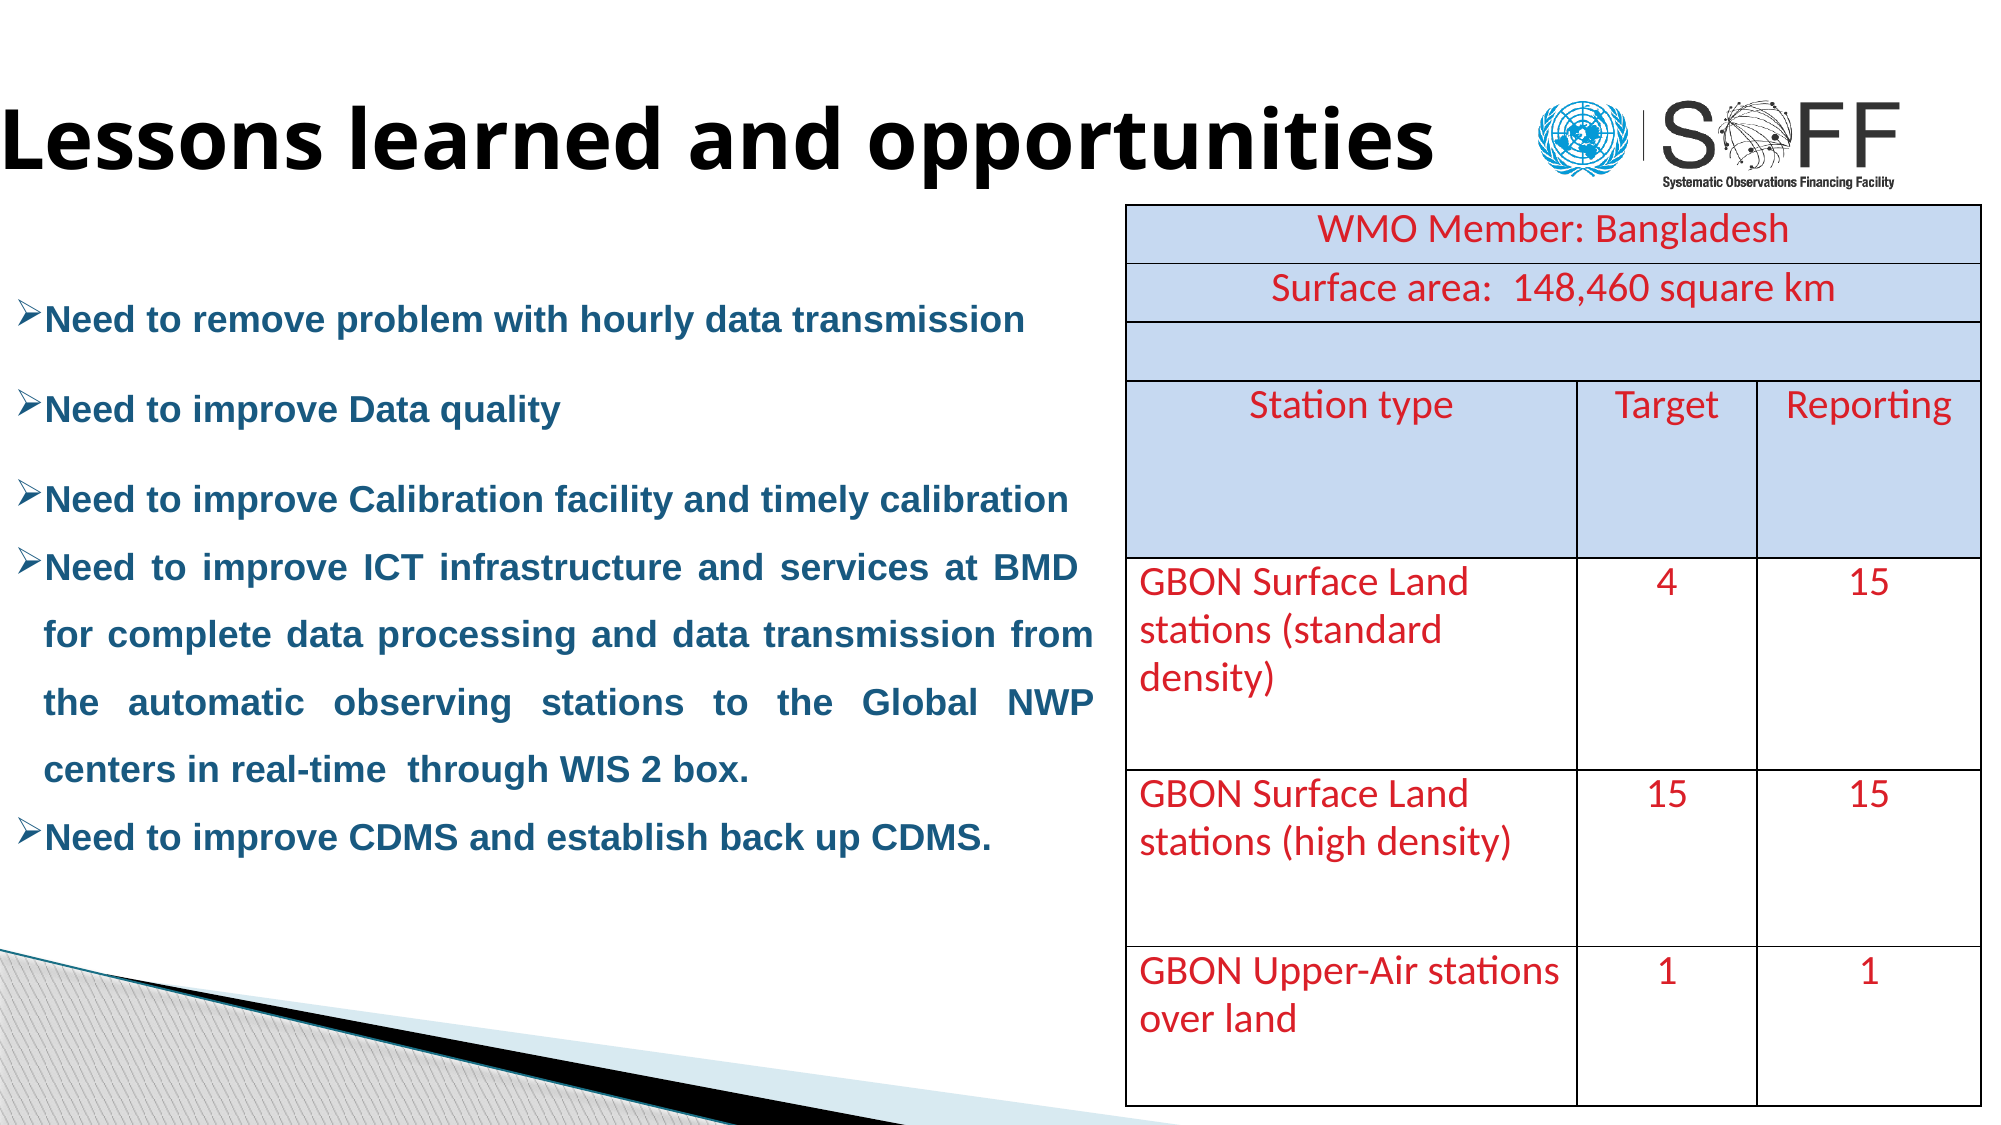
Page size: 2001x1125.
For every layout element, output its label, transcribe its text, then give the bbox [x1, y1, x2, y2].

table_cell GBON Upper-Air stations over land [1127, 947, 1576, 1105]
picture [1584, 153, 1602, 163]
picture [1603, 135, 1612, 152]
picture [1554, 114, 1563, 132]
picture [1588, 153, 1610, 168]
picture [1561, 158, 1577, 168]
table_cell [1127, 323, 1980, 380]
picture [1569, 110, 1581, 117]
table_cell 15 [1578, 771, 1756, 946]
picture [1600, 123, 1606, 132]
table_cell Reporting [1758, 382, 1980, 557]
picture [1564, 103, 1581, 113]
table_header WMO Member: Bangladesh [1127, 206, 1980, 263]
picture [1580, 130, 1585, 138]
text_box Need to remove problem with hourly data transmission Need to improve Data quality Need to improve Calibration facility and timely calibration Need to improve ICT infrastructure and services at BMD for complete data processing and data transmission from the automatic observing stations to the Global NWP centers in real-time through WIS 2 box. Need to improve CDMS and establish back up CDMS. [0, 242, 1110, 945]
picture [1560, 118, 1567, 132]
picture [1493, 63, 1945, 204]
picture [1569, 151, 1581, 156]
table_cell Surface area: 148,460 square km [1127, 264, 1980, 321]
table_cell GBON Surface Land stations (standard density) [1127, 559, 1576, 769]
table_cell 1 [1578, 947, 1756, 1105]
picture [1556, 145, 1563, 152]
table_cell 4 [1578, 559, 1756, 769]
table_cell Target [1578, 382, 1756, 557]
picture [1611, 126, 1618, 150]
table_cell GBON Surface Land stations (high density) [1127, 771, 1576, 946]
table_cell Station type [1127, 382, 1576, 557]
picture [1573, 116, 1581, 122]
table_cell 15 [1758, 771, 1980, 946]
table_cell 1 [1758, 947, 1980, 1105]
picture [1584, 110, 1594, 115]
picture [1584, 116, 1593, 122]
picture [1599, 135, 1606, 147]
table_cell 15 [1758, 559, 1980, 769]
picture [1564, 153, 1581, 163]
picture [1590, 105, 1602, 112]
picture [1603, 114, 1612, 132]
picture [1567, 135, 1572, 144]
text_box Lessons learned and opportunities [0, 78, 1553, 194]
